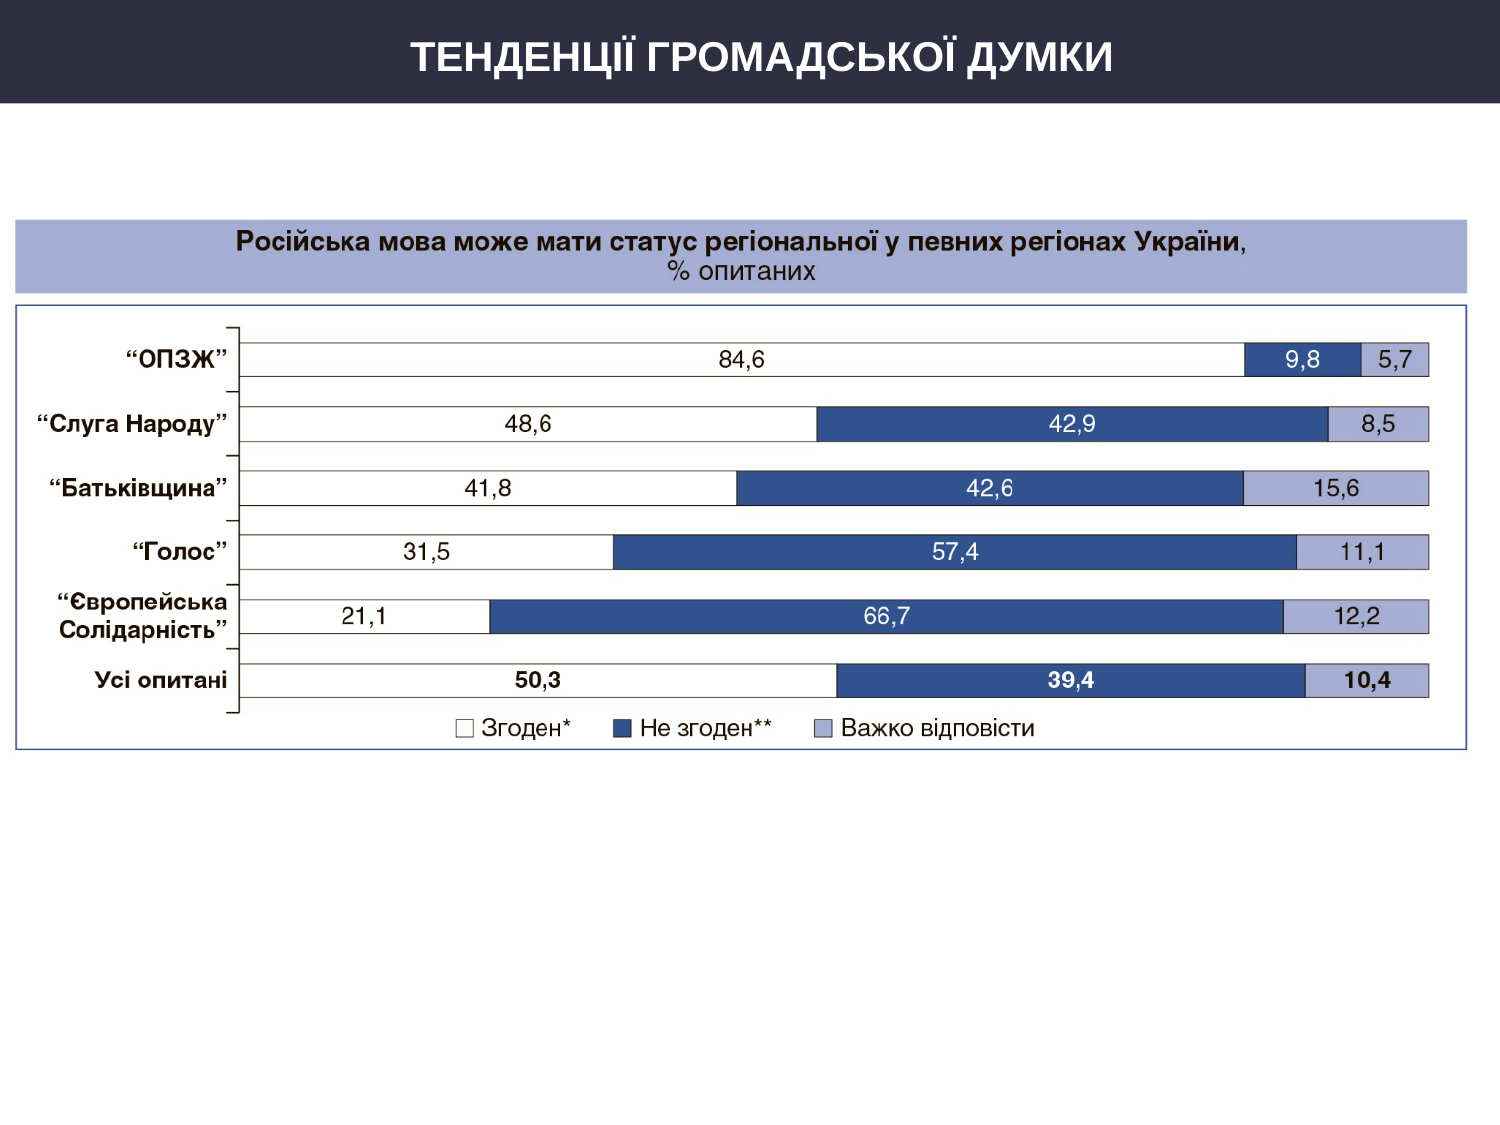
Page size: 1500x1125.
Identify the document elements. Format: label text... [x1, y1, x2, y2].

picture [10, 219, 1479, 758]
text_box [0, 0, 1500, 104]
text_box ТЕНДЕНЦІЇ ГРОМАДСЬКОЇ ДУМКИ [395, 19, 1129, 88]
